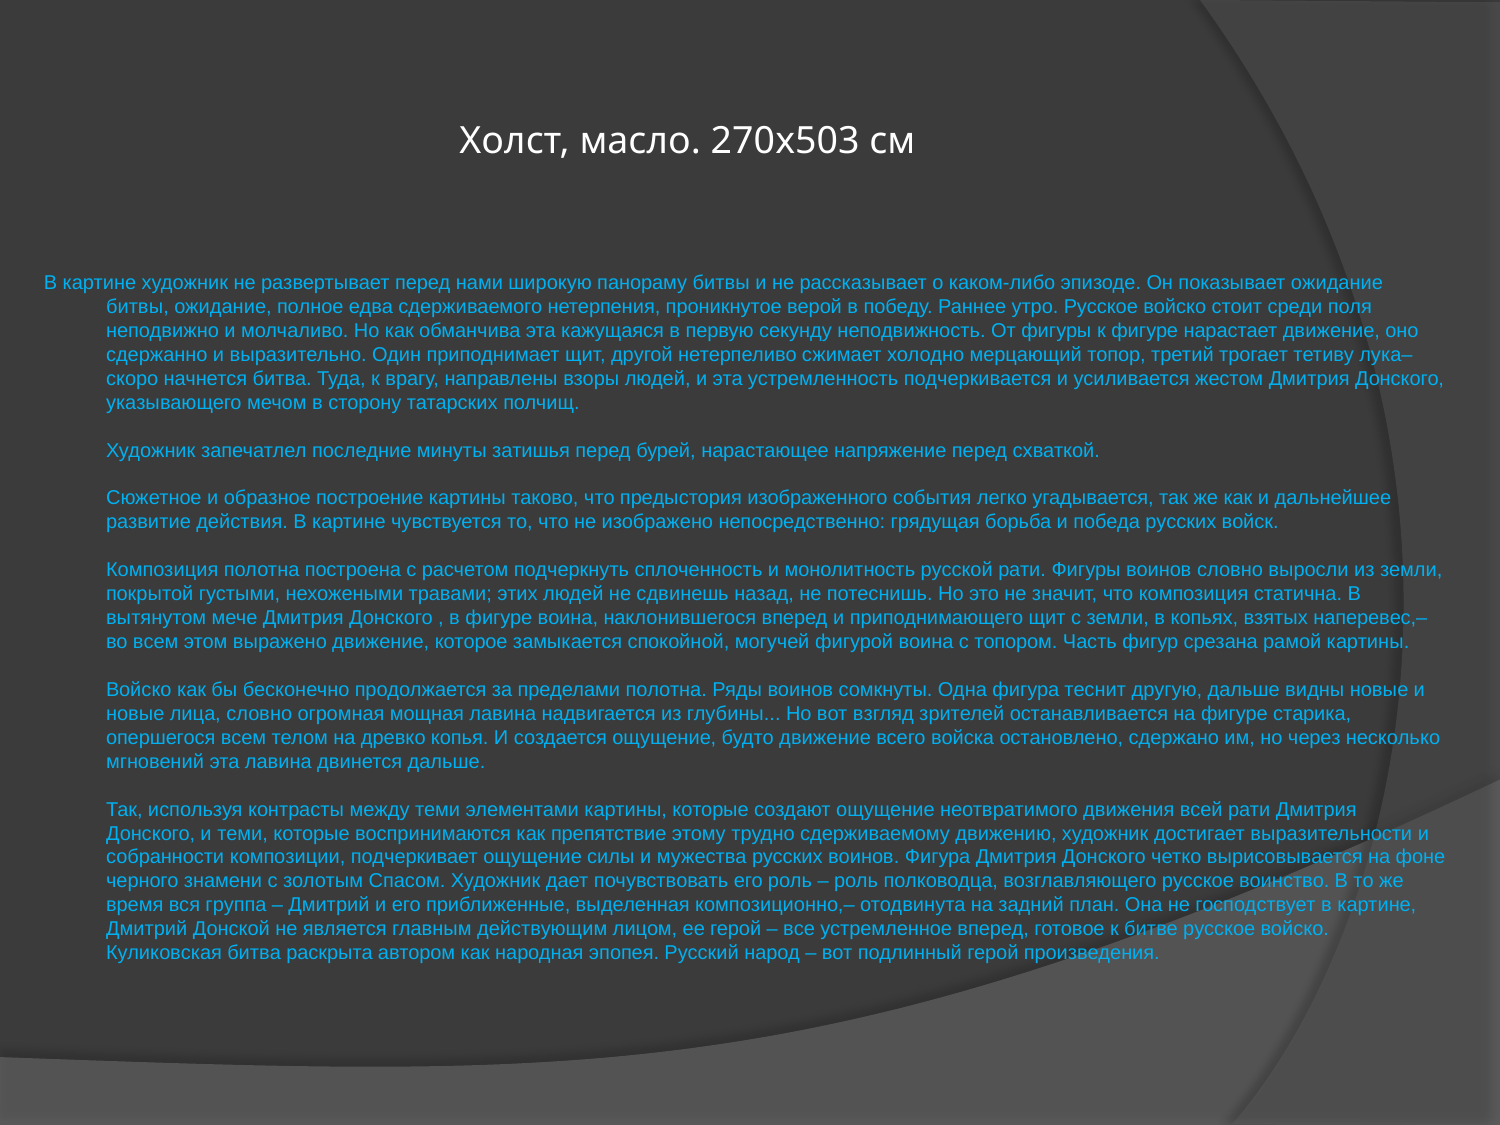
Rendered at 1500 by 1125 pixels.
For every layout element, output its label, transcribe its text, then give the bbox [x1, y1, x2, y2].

list В картине художник не развертывает перед нами широкую панораму битвы и не рассказывает о каком-либо эпизоде. Он показывает ожидание битвы, ожидание, полное едва сдерживаемого нетерпения, проникнутое верой в победу. Раннее утро. Русское войско стоит среди поля неподвижно и молчаливо. Но как обманчива эта кажущаяся в первую секунду неподвижность. От фигуры к фигуре нарастает движение, оно сдержанно и выразительно. Один приподнимает щит, другой нетерпеливо сжимает холодно мерцающий топор, третий трогает тетиву лука–скоро начнется битва. Туда, к врагу, направлены взоры людей, и эта устремленность подчеркивается и усиливается жестом Дмитрия Донского, указывающего мечом в сторону татарских полчищ. Художник запечатлел последние минуты затишья перед бурей, нарастающее напряжение перед схваткой. Сюжетное и образное построение картины таково, что предыстория изображенного события легко угадывается, так же как и дальнейшее развитие действия. В картине чувствуется то, что не изображено непосредственно: грядущая борьба и победа русских войск. Композиция полотна построена с расчетом подчеркнуть сплоченность и монолитность русской рати. Фигуры воинов словно выросли из земли, покрытой густыми, нехожеными травами; этих людей не сдвинешь назад, не потеснишь. Но это не значит, что композиция статична. В вытянутом мече Дмитрия Донского , в фигуре воина, наклонившегося вперед и приподнимающего щит с земли, в копьях, взятых наперевес,– во всем этом выражено движение, которое замыкается спокойной, могучей фигурой воина с топором. Часть фигур срезана рамой картины. Войско как бы бесконечно продолжается за пределами полотна. Ряды воинов сомкнуты. Одна фигура теснит другую, дальше видны новые и новые лица, словно огромная мощная лавина надвигается из глубины... Но вот взгляд зрителей останавливается на фигуре старика, опершегося всем телом на древко копья. И создается ощущение, будто движение всего войска остановлено, сдержано им, но через несколько мгновений эта лавина двинется дальше. Так, используя контрасты между теми элементами картины, которые создают ощущение неотвратимого движения всей рати Дмитрия Донского, и теми, которые воспринимаются как препятствие этому трудно сдерживаемому движению, художник достигает выразительности и собранности композиции, подчеркивает ощущение силы и мужества русских воинов. Фигура Дмитрия Донского четко вырисовывается на фоне черного знамени с золотым Спасом. Художник дает почувствовать его роль – роль полководца, возглавляющего русское воинство. В то же время вся группа – Дмитрий и его приближенные, выделенная композиционно,– отодвинута на задний план. Она не господствует в картине, Дмитрий Донской не является главным действующим лицом, ее герой – все устремленное вперед, готовое к битве русское войско. Куликовская битва раскрыта автором как народная эпопея. Русский народ – вот подлинный герой произведения. [23, 262, 1465, 1005]
title Холст, масло. 270x503 см [75, 45, 1300, 233]
